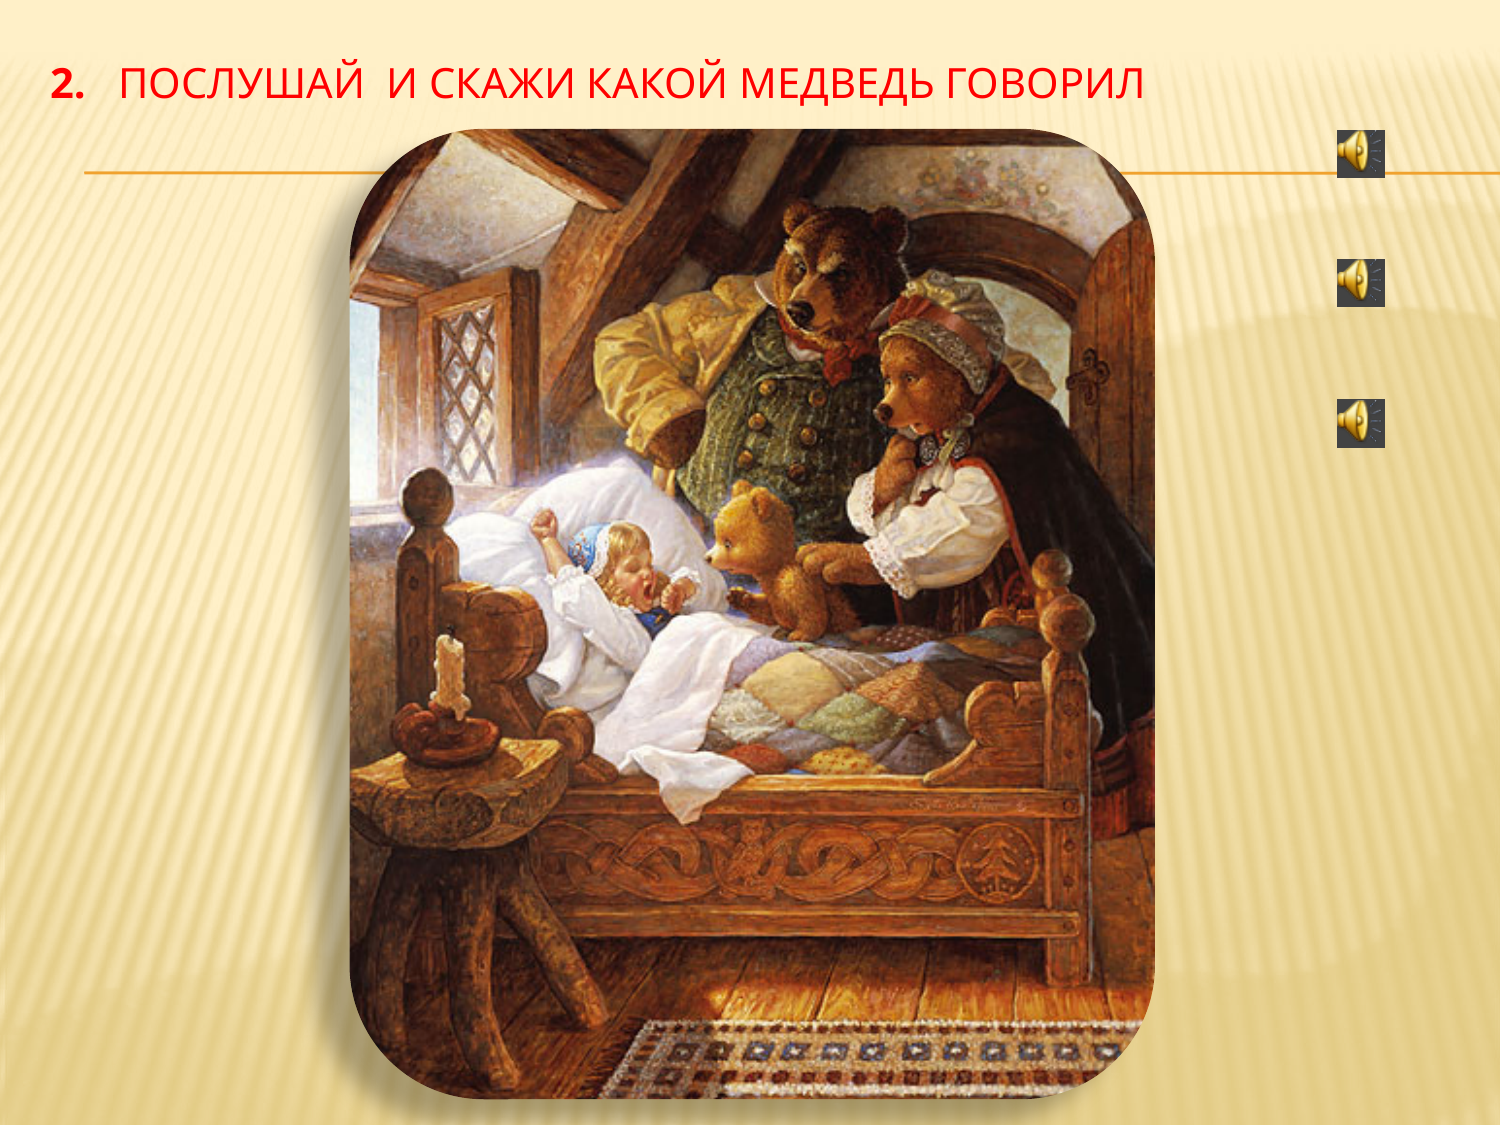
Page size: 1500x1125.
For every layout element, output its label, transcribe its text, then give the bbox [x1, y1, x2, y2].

picture [1335, 398, 1387, 449]
title 2. Послушай и скажи какой медведь говорил [35, 23, 1454, 141]
picture [1335, 128, 1387, 180]
picture [349, 128, 1156, 1100]
picture [1335, 257, 1387, 309]
